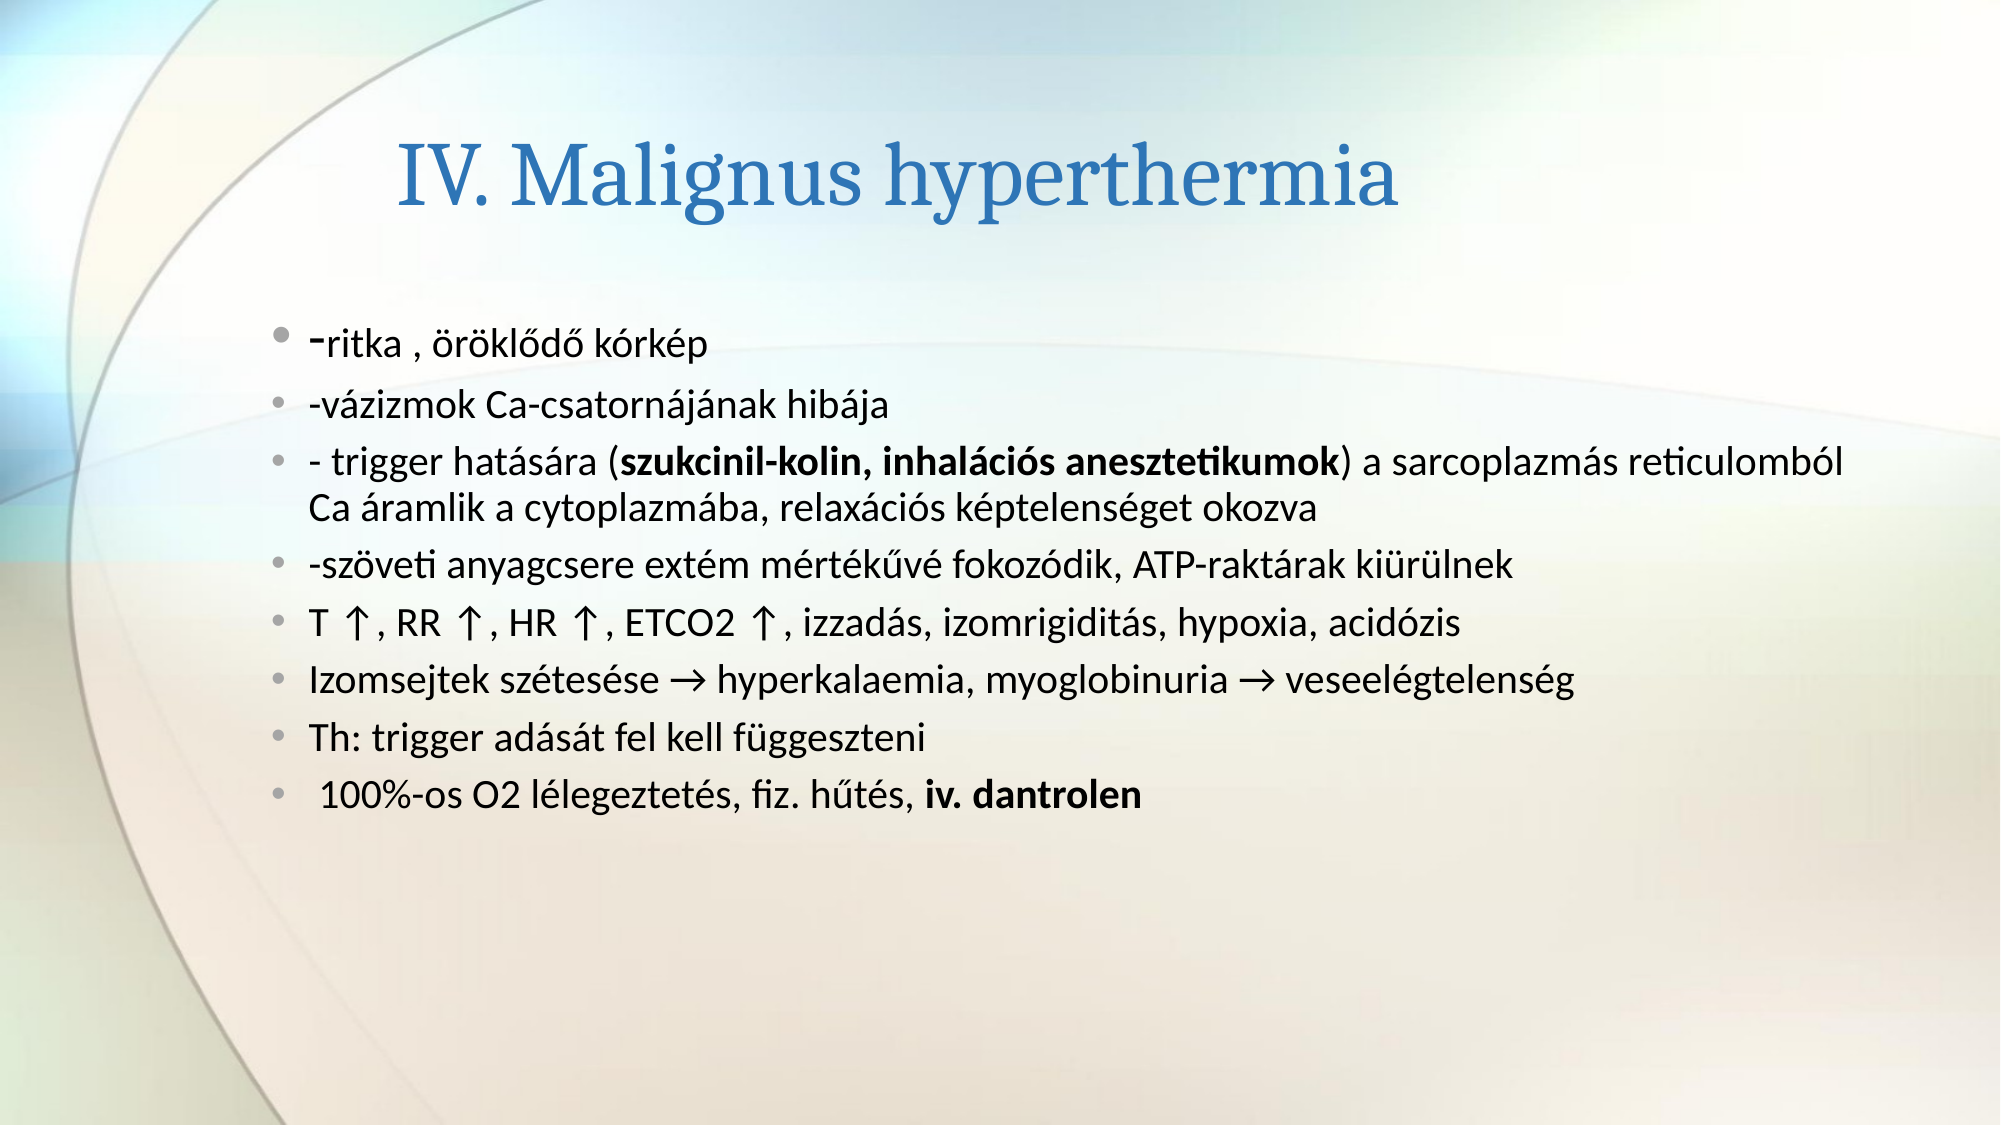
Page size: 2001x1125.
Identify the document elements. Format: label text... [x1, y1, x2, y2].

list -ritka , öröklődő kórkép -vázizmok Ca-csatornájának hibája - trigger hatására (szukcinil-kolin, inhalációs anesztetikumok) a sarcoplazmás reticulomból Ca áramlik a cytoplazmába, relaxációs képtelenséget okozva -szöveti anyagcsere extém mértékűvé fokozódik, ATP-raktárak kiürülnek T ↑, RR ↑, HR ↑, ETCO2 ↑, izzadás, izomrigiditás, hypoxia, acidózis Izomsejtek szétesése → hyperkalaemia, myoglobinuria → veseelégtelenség Th: trigger adását fel kell függeszteni 100%-os O2 lélegeztetés, fiz. hűtés, iv. dantrolen [256, 299, 1863, 1014]
picture [0, 0, 2001, 1125]
title IV. Malignus hyperthermia [381, 59, 1863, 278]
